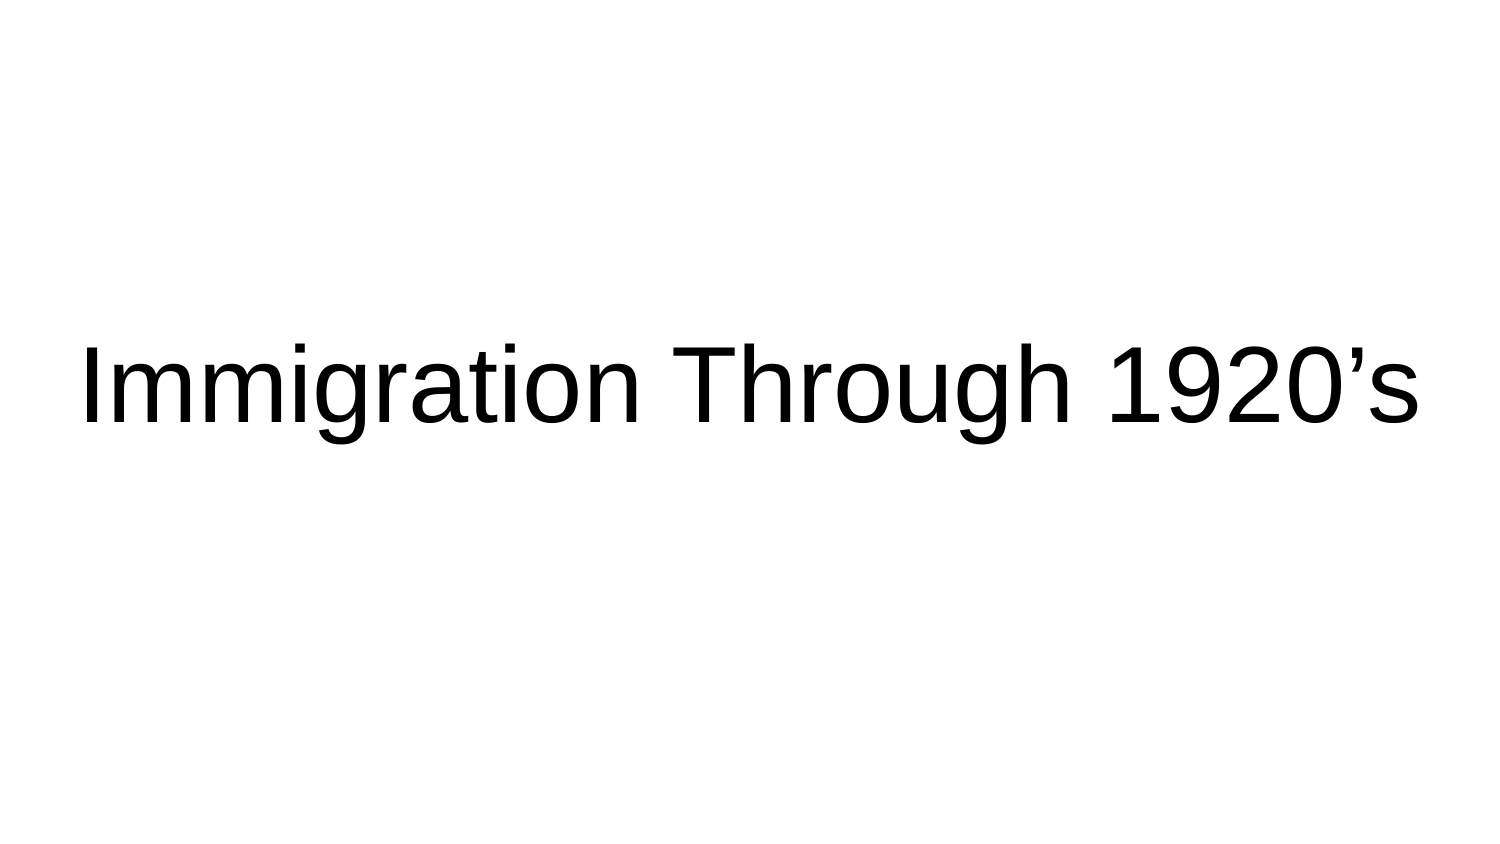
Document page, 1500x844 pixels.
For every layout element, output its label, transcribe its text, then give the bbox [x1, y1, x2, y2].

title Immigration Through 1920’s [51, 122, 1449, 459]
